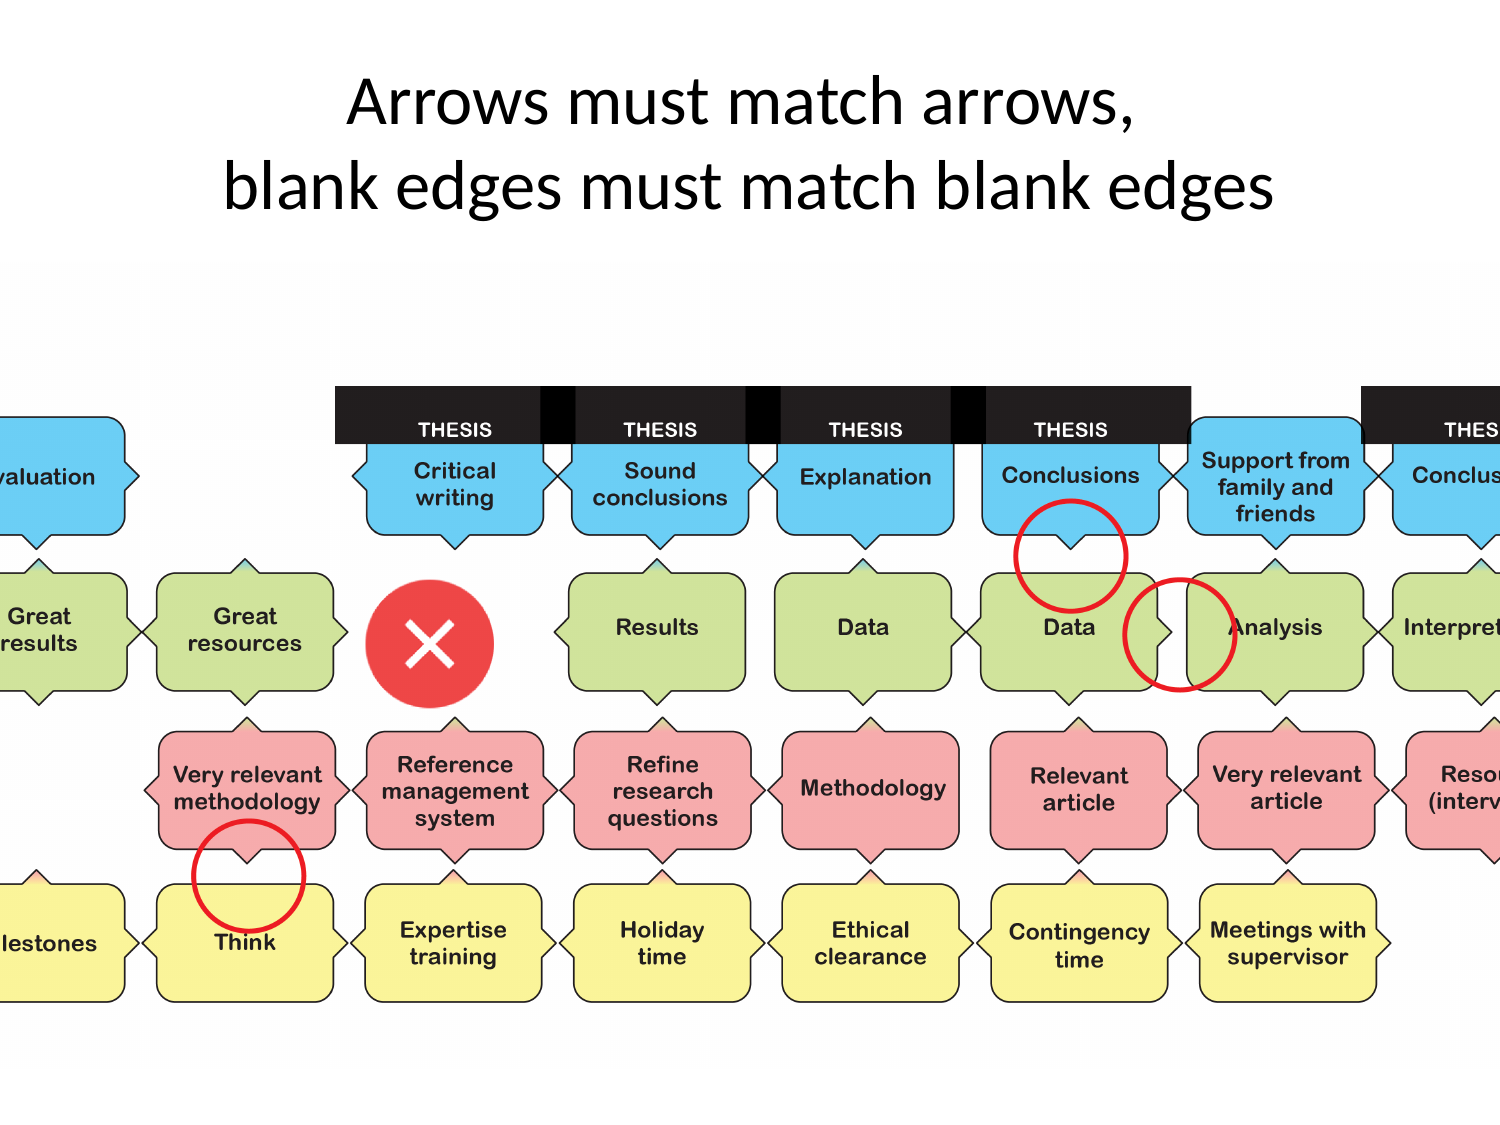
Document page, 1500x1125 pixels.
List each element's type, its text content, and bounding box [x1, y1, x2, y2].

title Arrows must match arrows, blank edges must match blank edges [75, 45, 1425, 233]
picture [0, 262, 1500, 1070]
